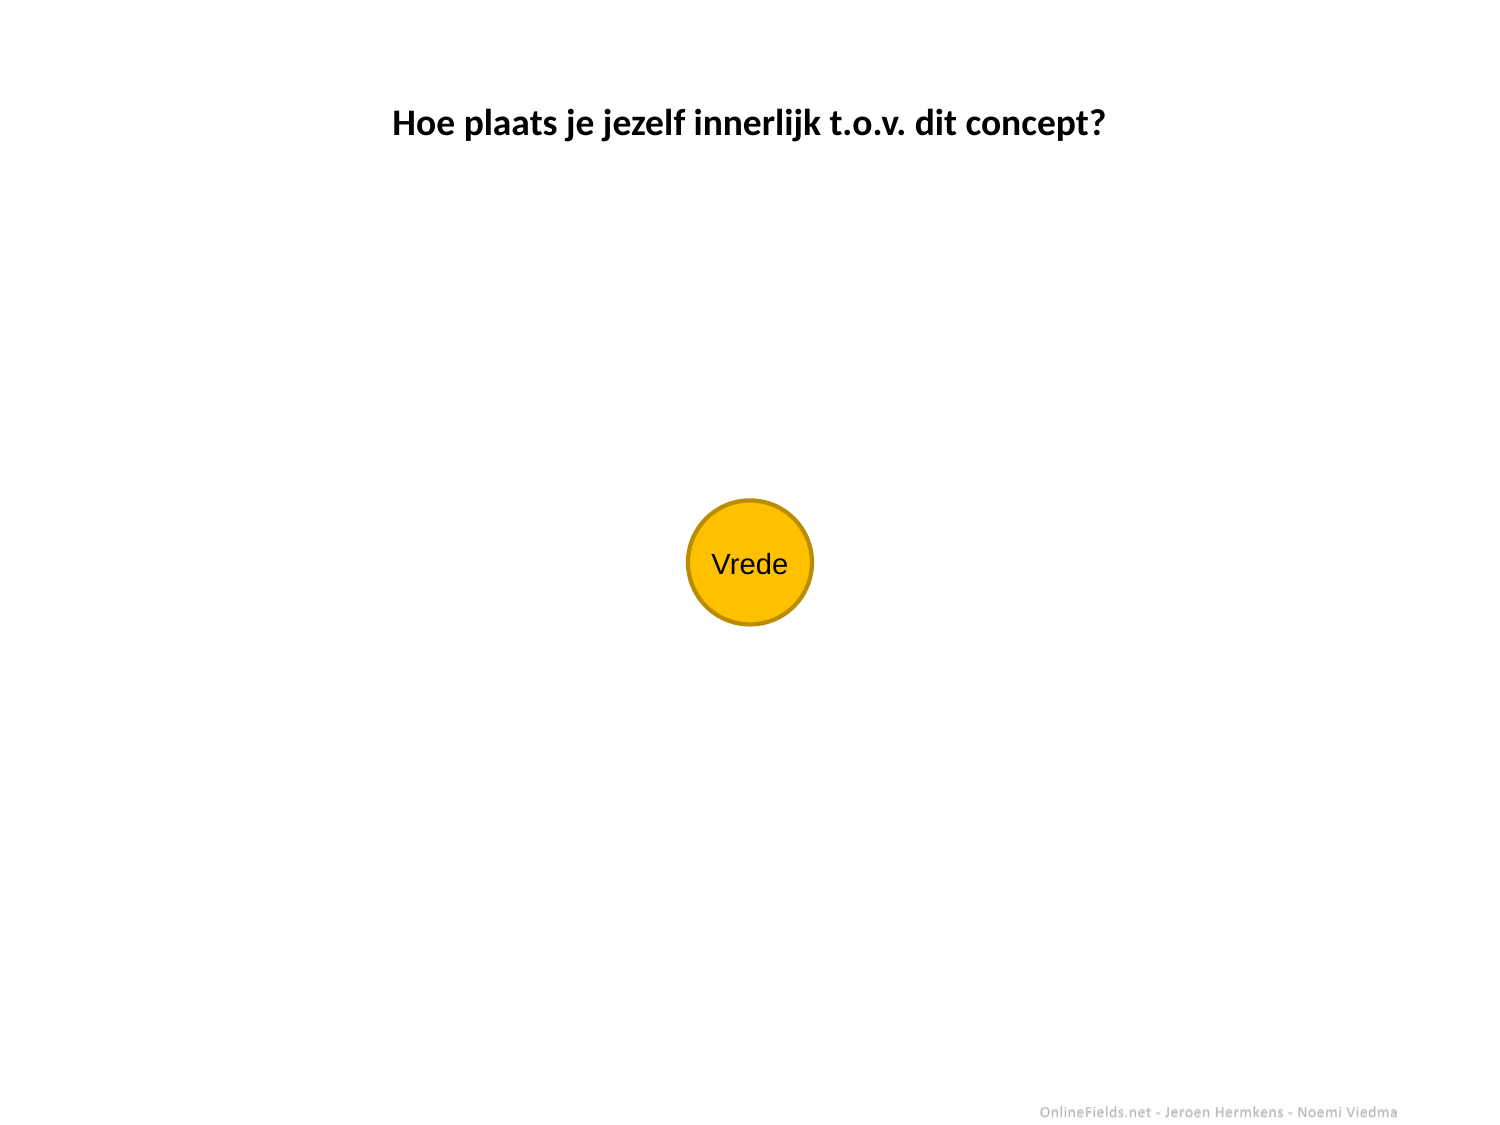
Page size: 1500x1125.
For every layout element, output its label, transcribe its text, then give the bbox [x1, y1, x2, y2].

text_box Vrede [687, 500, 813, 625]
picture [1040, 1106, 1397, 1118]
text_box Hoe plaats je jezelf innerlijk t.o.v. dit concept? [373, 90, 1127, 152]
